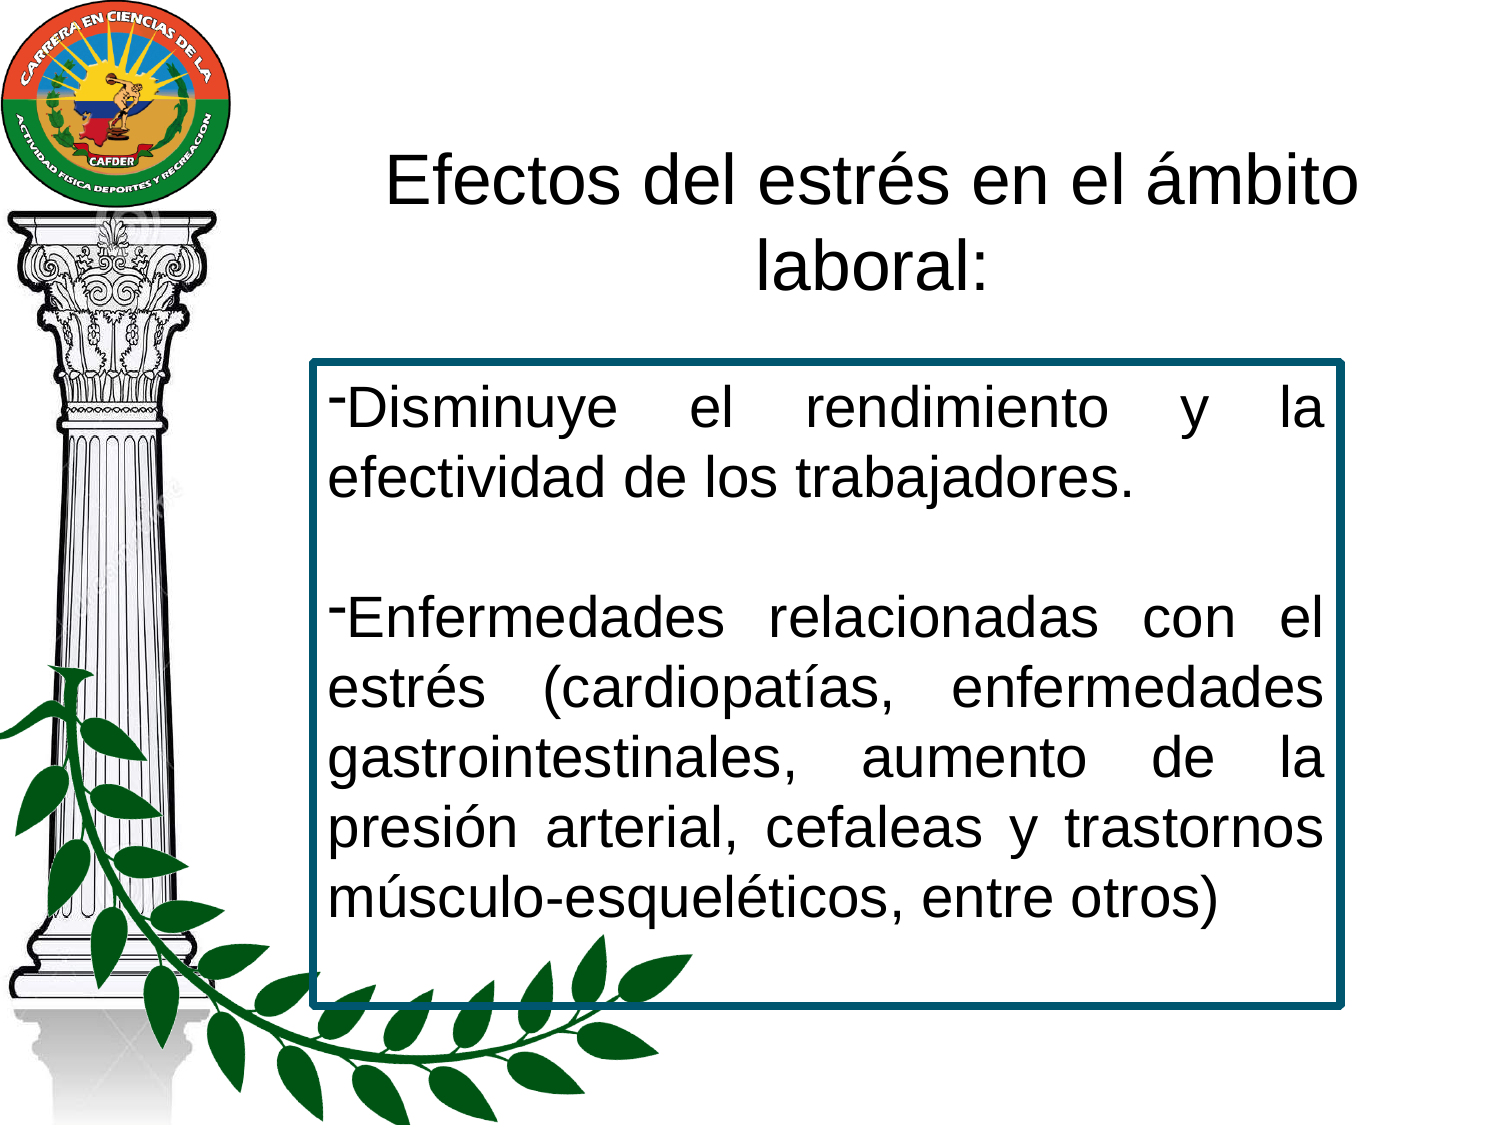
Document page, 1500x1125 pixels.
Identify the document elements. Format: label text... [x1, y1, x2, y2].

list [0, 216, 225, 1125]
picture [0, 0, 231, 209]
text_box Disminuye el rendimiento y la efectividad de los trabajadores. Enfermedades relacionadas con el estrés (cardiopatías, enfermedades gastrointestinales, aumento de la presión arterial, cefaleas y trastornos músculo-esqueléticos, entre otros) [312, 361, 1341, 1007]
picture [318, 535, 535, 1001]
title Efectos del estrés en el ámbito laboral: [246, 125, 1500, 313]
picture [112, 535, 686, 1125]
